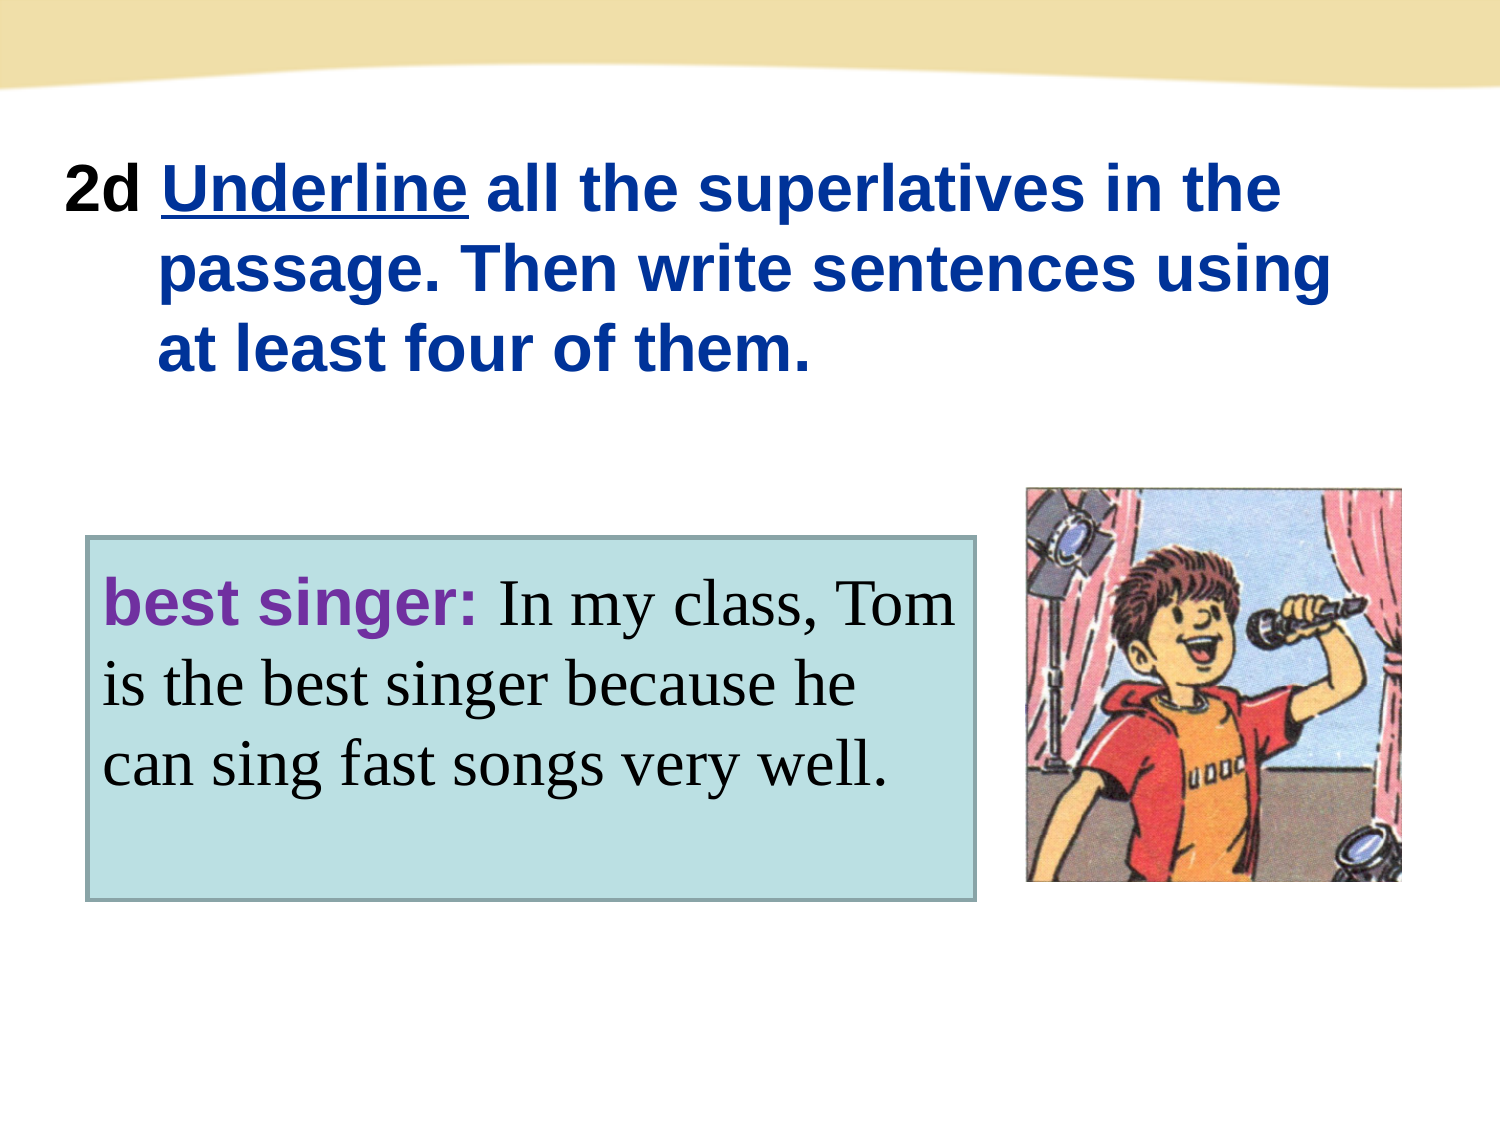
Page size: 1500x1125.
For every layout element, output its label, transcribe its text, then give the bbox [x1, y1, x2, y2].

text_box best singer: In my class, Tom is the best singer because he can sing fast songs very well. [87, 537, 975, 900]
text_box 2d Underline all the superlatives in the passage. Then write sentences using at least four of them. [50, 137, 1375, 393]
picture [0, 0, 1500, 1125]
